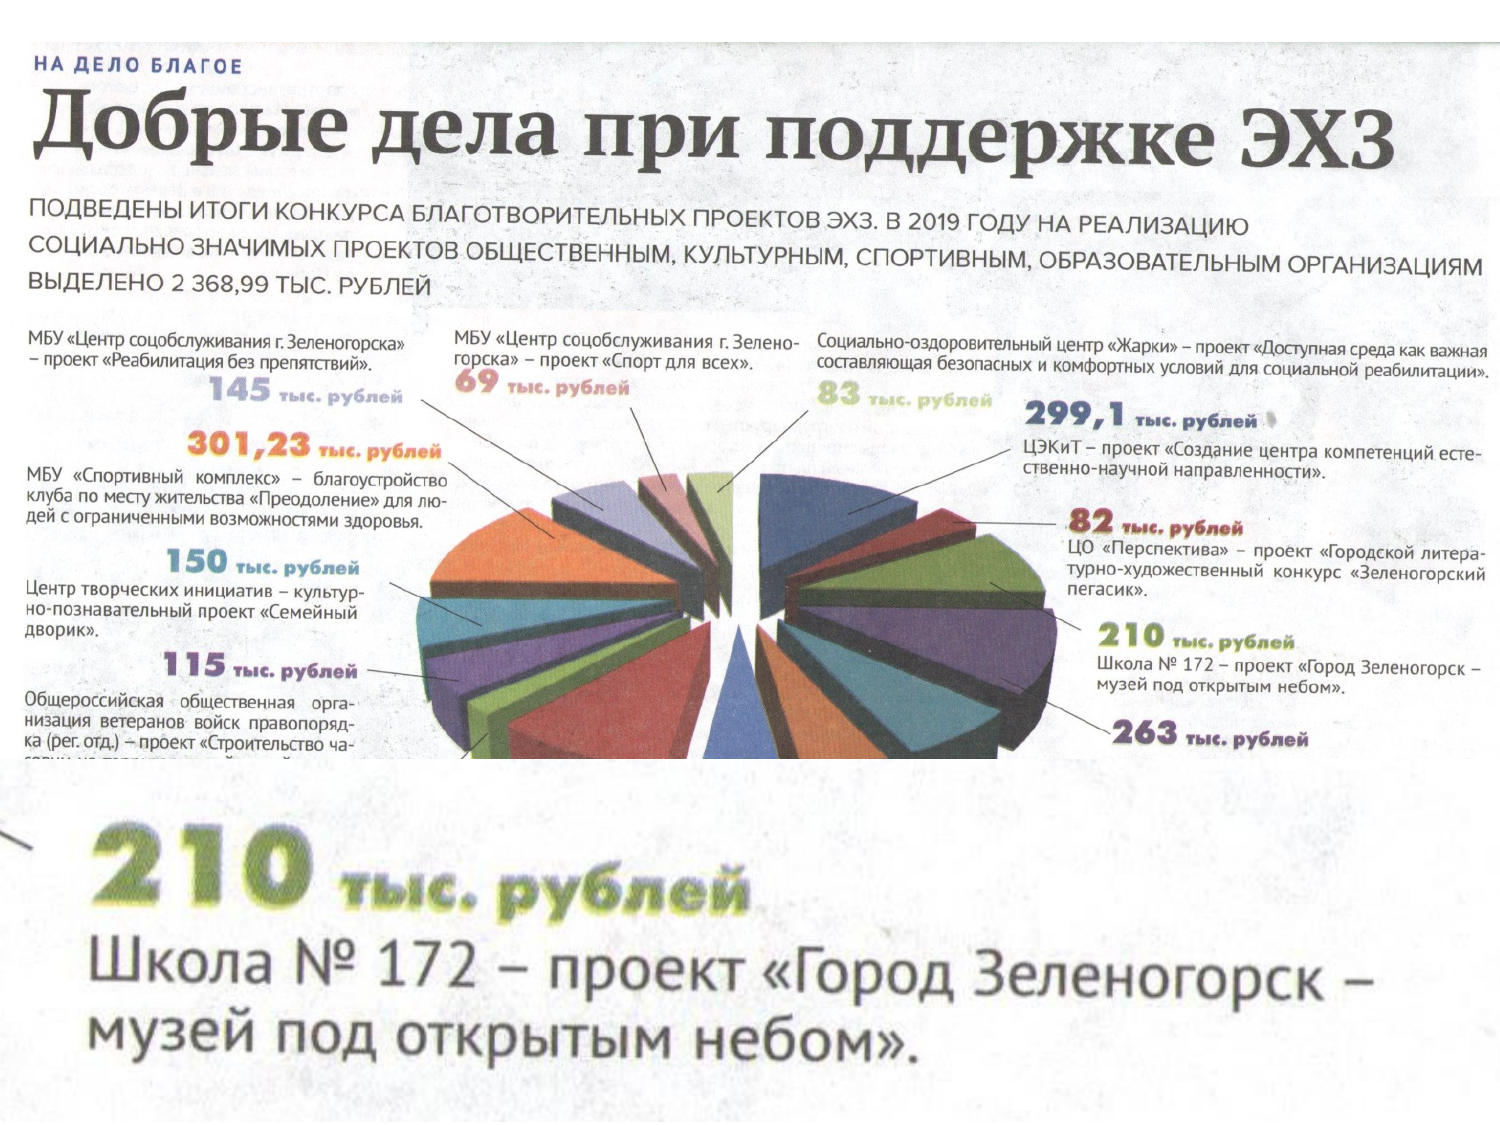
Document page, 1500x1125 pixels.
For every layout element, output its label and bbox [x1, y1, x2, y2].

picture [0, 759, 1500, 1123]
list [5, 42, 1500, 758]
